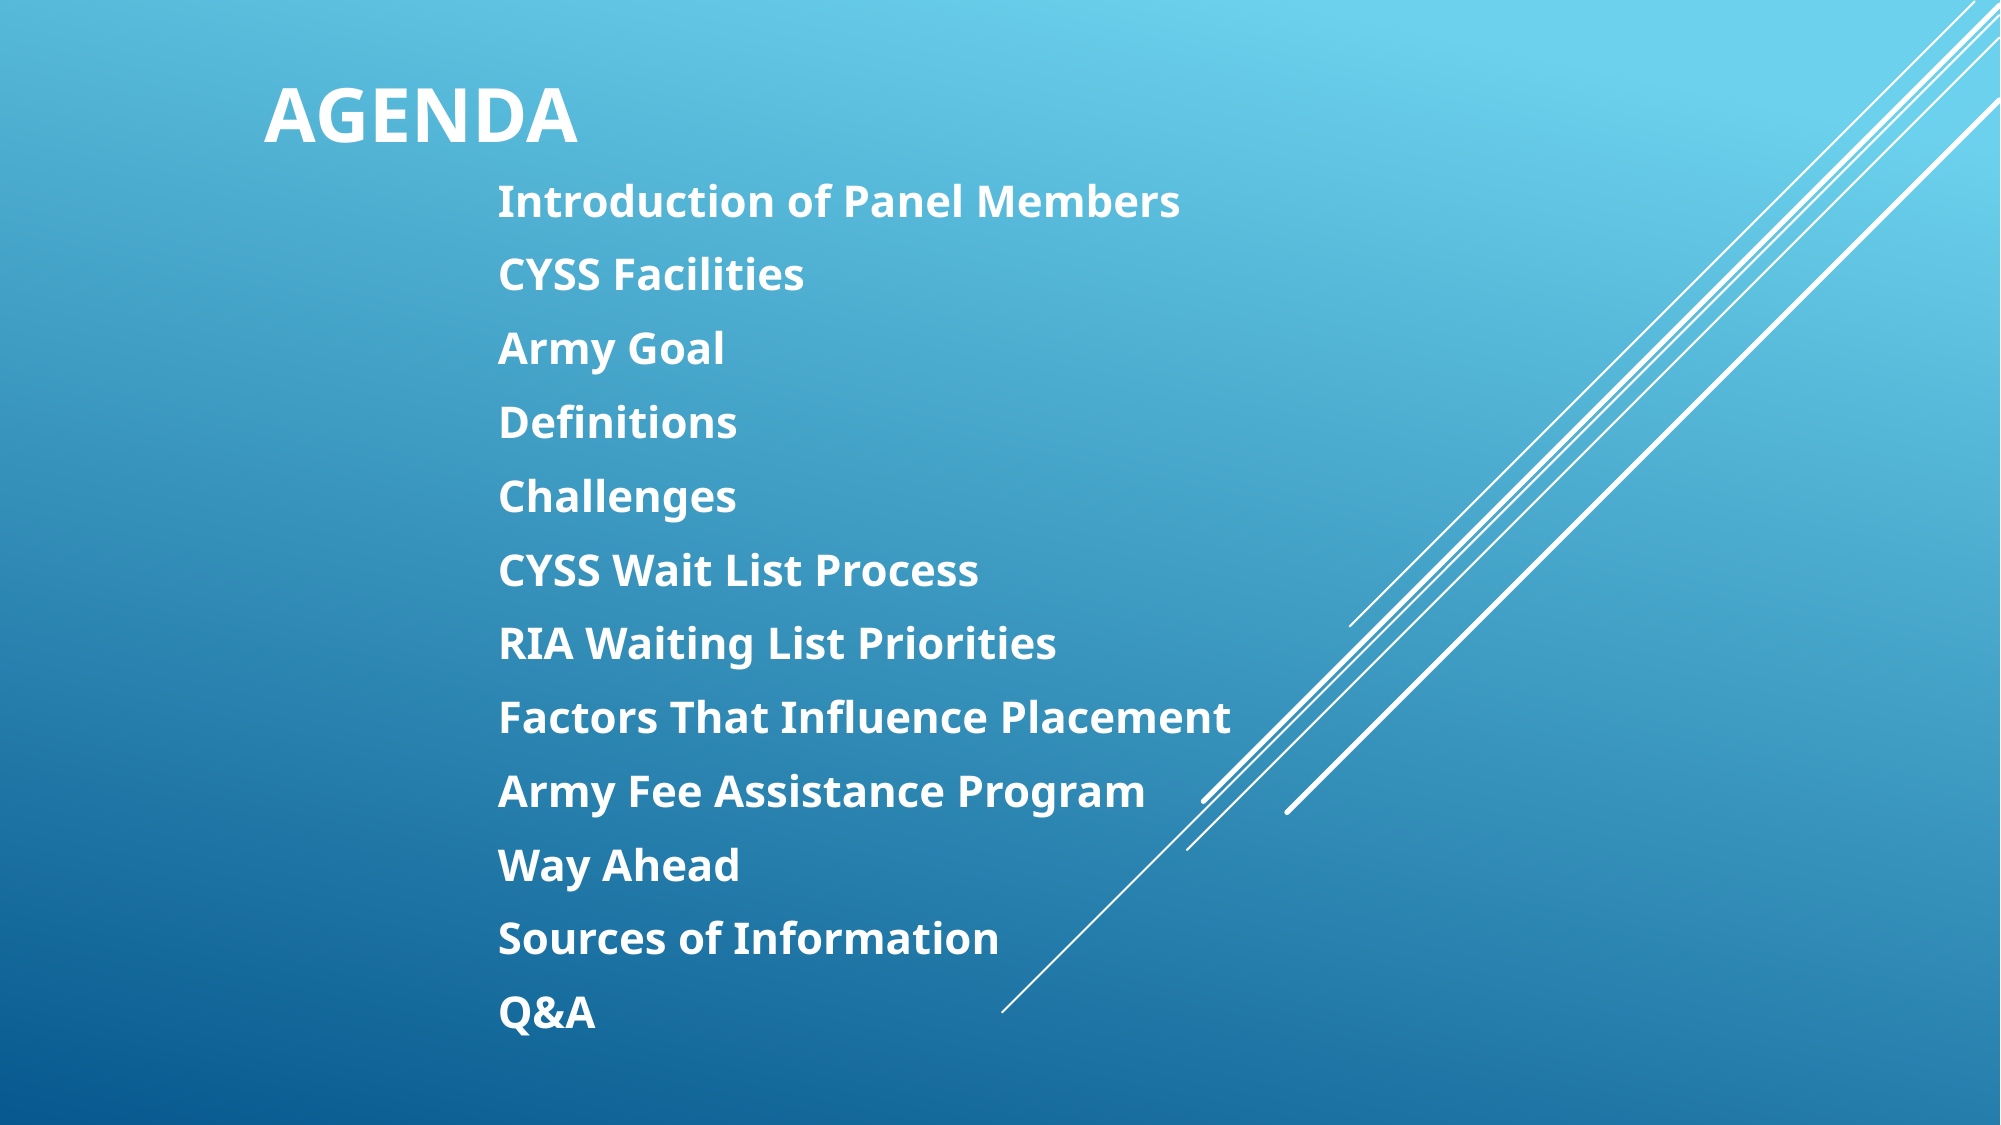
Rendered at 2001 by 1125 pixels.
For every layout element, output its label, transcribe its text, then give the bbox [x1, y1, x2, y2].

subtitle Introduction of Panel Members CYSS Facilities Army Goal Definitions Challenges CYSS Wait List Process RIA Waiting List Priorities Factors That Influence Placement Army Fee Assistance Program Way Ahead Sources of Information Q&A [482, 165, 1750, 1077]
title AGENDA [249, 48, 1750, 166]
